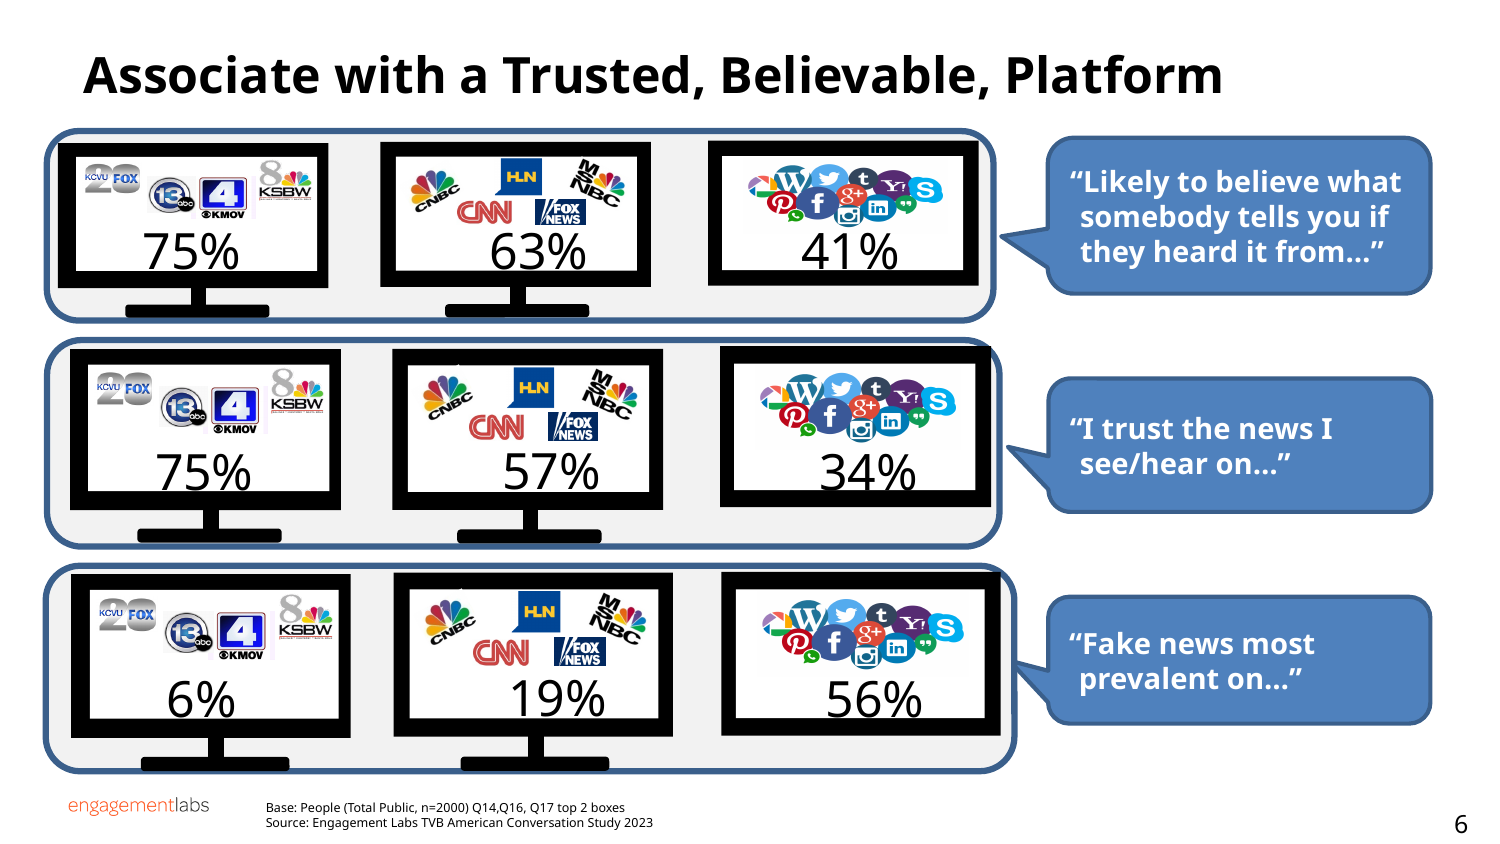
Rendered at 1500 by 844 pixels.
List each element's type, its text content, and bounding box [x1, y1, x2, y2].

picture [61, 791, 216, 822]
text_box “Likely to believe what somebody tells you if they heard it from…” [1001, 137, 1431, 294]
text_box [45, 565, 1015, 772]
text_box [70, 573, 351, 770]
text_box Associate with a Trusted, Believable, Platform [68, 43, 1494, 115]
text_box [69, 348, 342, 541]
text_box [393, 572, 674, 769]
text_box [46, 131, 994, 321]
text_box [719, 345, 992, 508]
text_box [392, 348, 664, 542]
text_box [47, 340, 1000, 547]
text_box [57, 142, 329, 316]
text_box “I trust the news I see/hear on…” [1007, 378, 1432, 512]
text_box Base: People (Total Public, n=2000) Q14,Q16, Q17 top 2 boxes Source: Engagement Labs TVB American Conversation Study 2023 [251, 792, 1357, 838]
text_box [380, 141, 652, 316]
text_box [721, 571, 1002, 736]
text_box “Fake news most prevalent on…” [1015, 596, 1431, 724]
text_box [707, 140, 979, 286]
